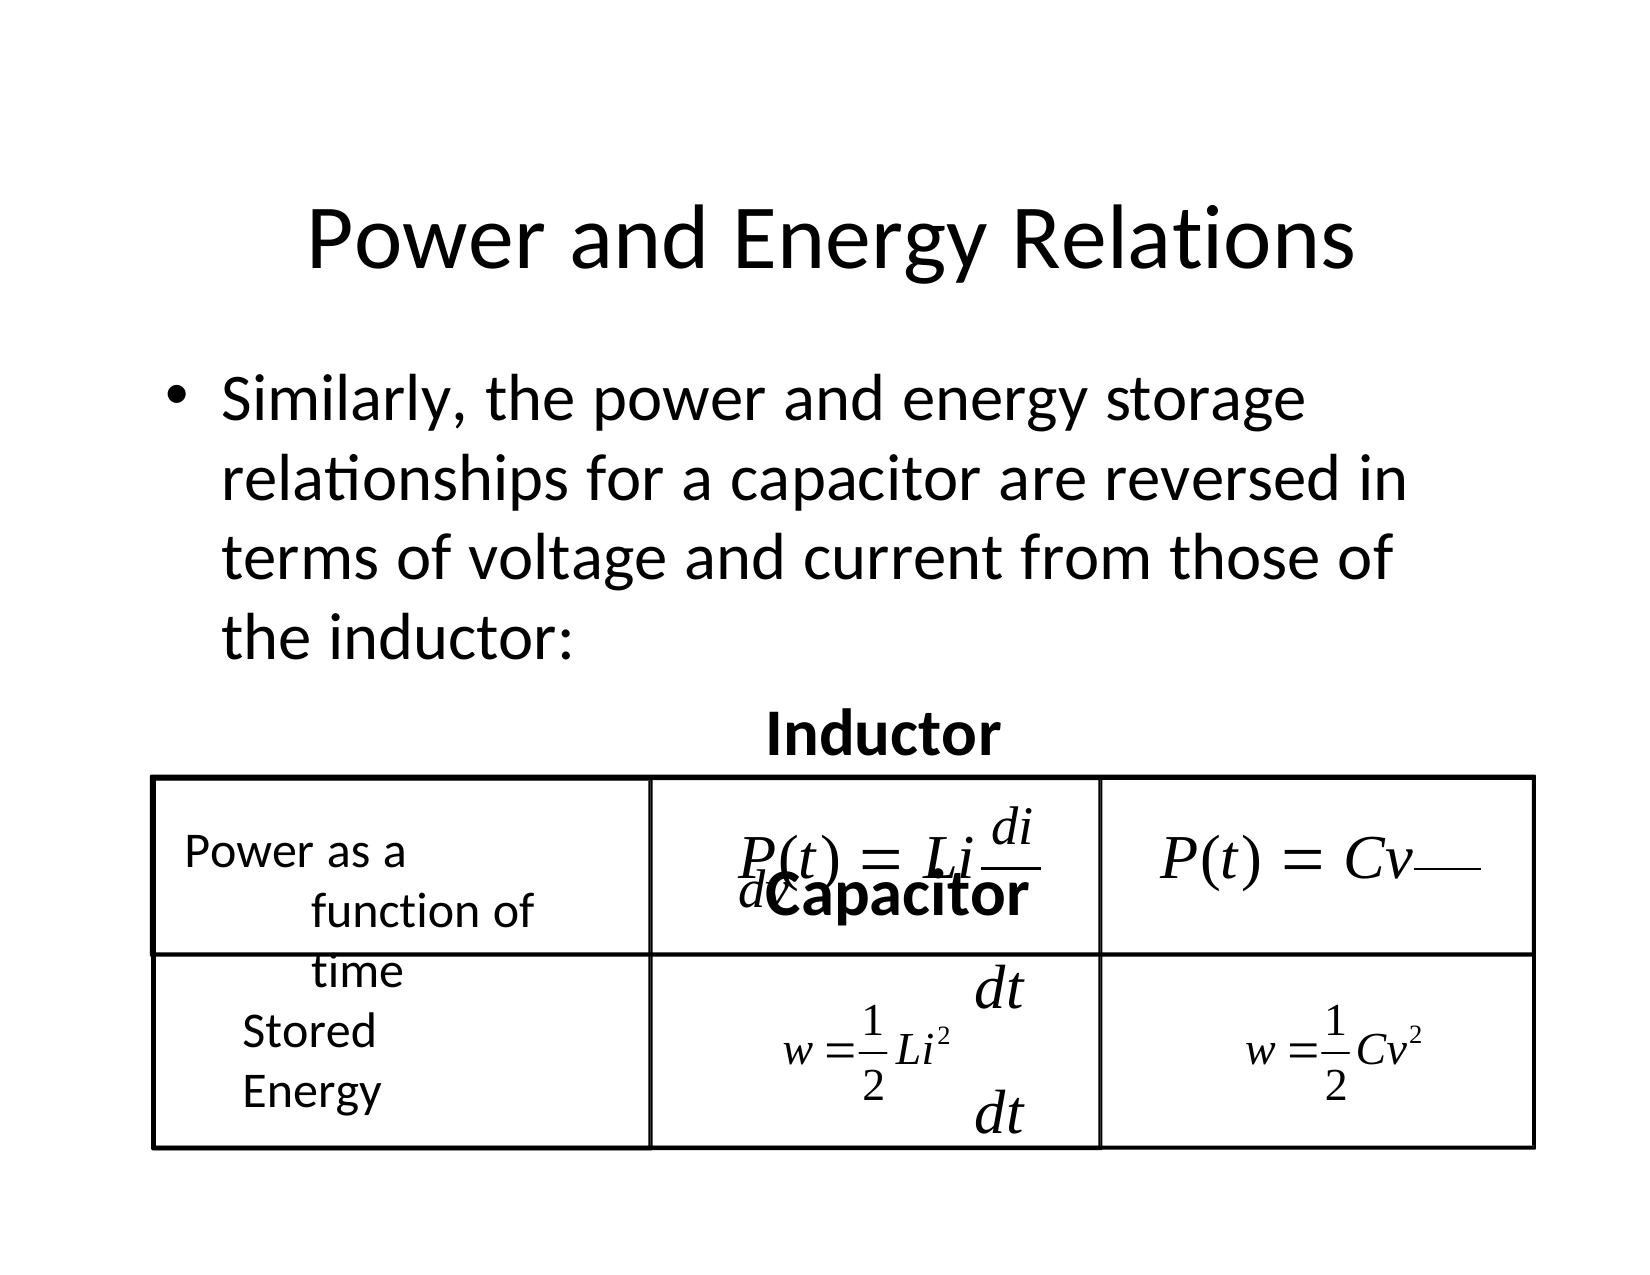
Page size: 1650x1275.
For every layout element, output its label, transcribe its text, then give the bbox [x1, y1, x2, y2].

text_box Stored Energy [240, 997, 528, 1118]
title Power and Energy Relations [177, 177, 1473, 353]
text_box [149, 774, 182, 957]
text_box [774, 991, 959, 1111]
text_box [1103, 957, 1536, 1150]
text_box P(t)  Li di P(t)  Cv dv dt dt [736, 835, 1469, 1146]
text_box [151, 957, 653, 1151]
text_box Power as a function of time [182, 817, 586, 998]
text_box [648, 929, 653, 952]
text_box [652, 1145, 1103, 1151]
text_box [586, 952, 736, 957]
text_box [1469, 774, 1536, 957]
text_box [1237, 991, 1430, 1111]
text_box Similarly, the power and energy storage relationships for a capacitor are reversed in terms of voltage and current from those of the inductor: Inductor Capacitor [162, 353, 1485, 929]
